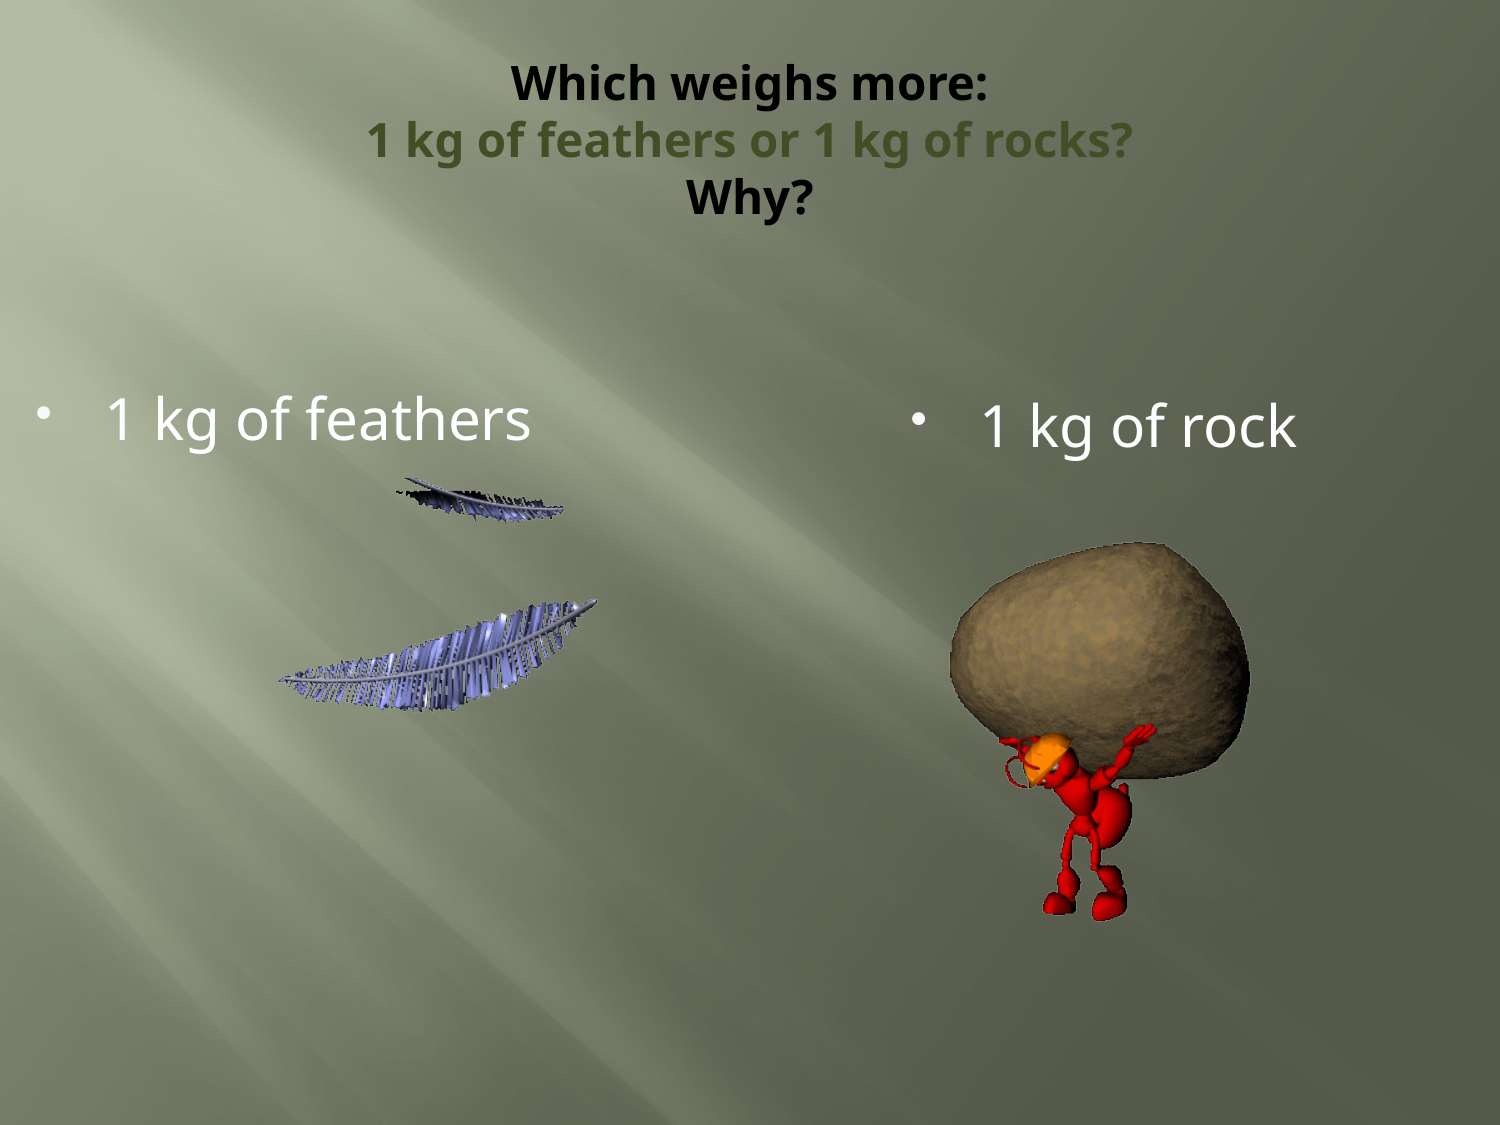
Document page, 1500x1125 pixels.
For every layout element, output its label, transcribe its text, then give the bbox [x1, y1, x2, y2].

list 1 kg of rock [875, 299, 1500, 1000]
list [187, 478, 626, 789]
list 1 kg of feathers [0, 375, 625, 1000]
title Which weighs more: 1 kg of feathers or 1 kg of rocks? Why? [75, 45, 1425, 233]
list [874, 524, 1313, 963]
